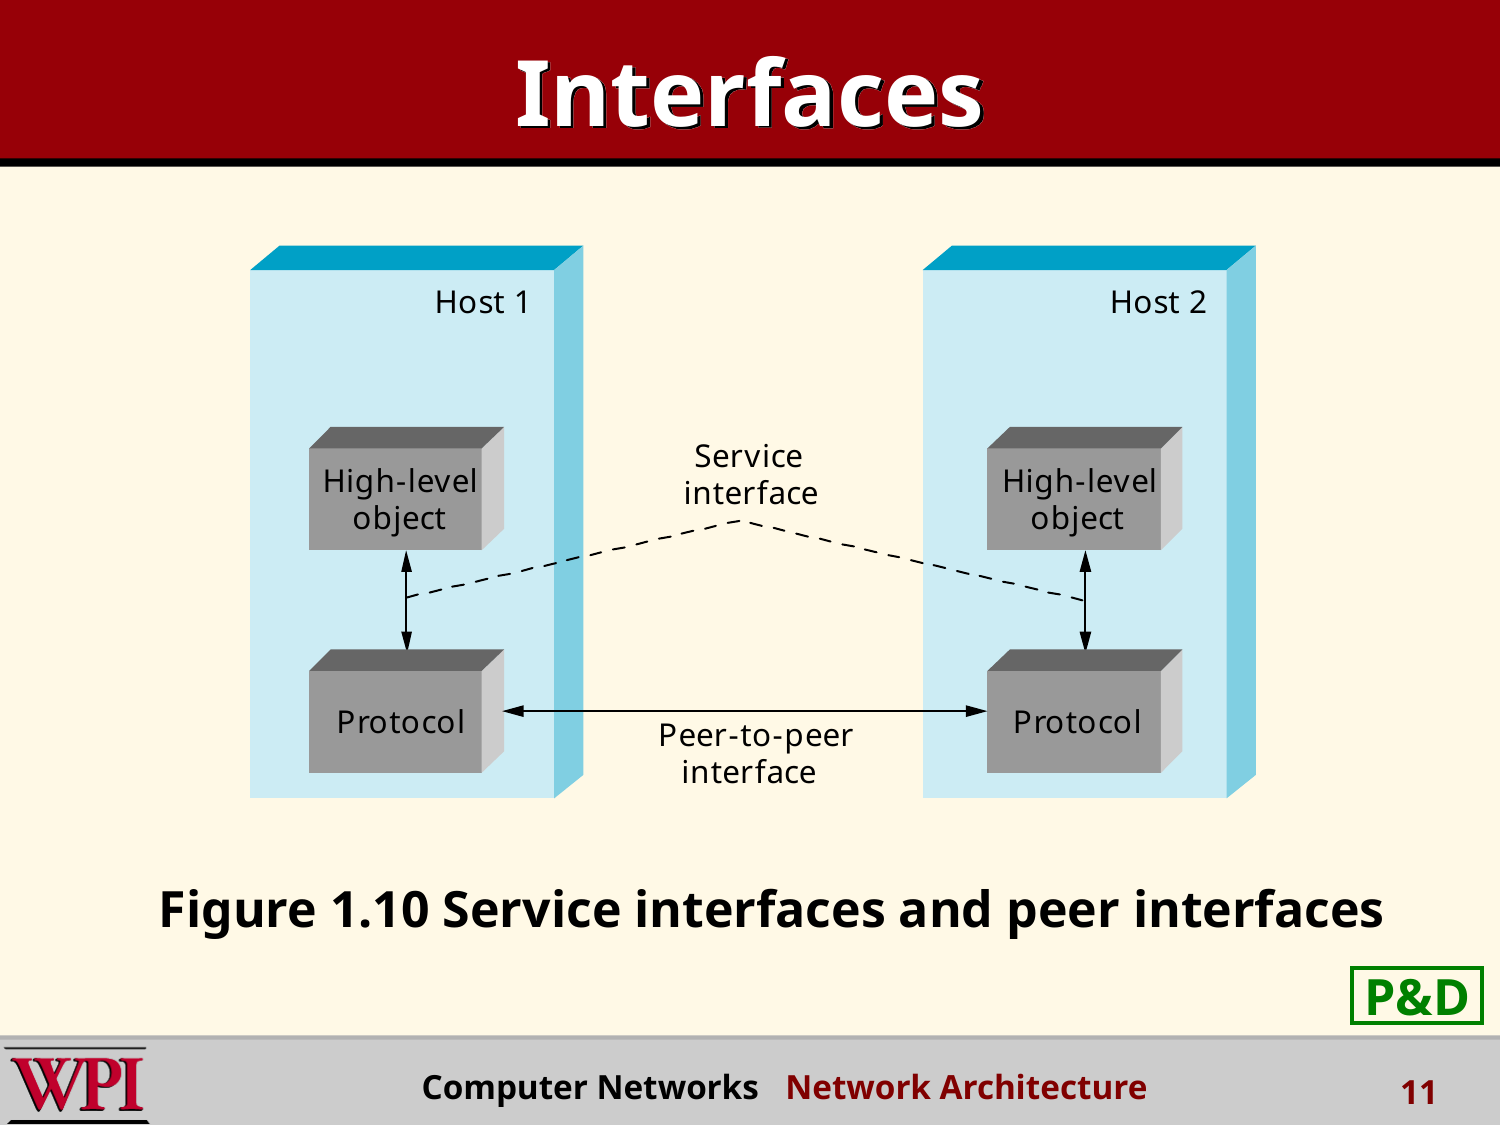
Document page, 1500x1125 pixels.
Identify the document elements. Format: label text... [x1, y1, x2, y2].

picture [0, 1040, 1500, 1125]
text_box P&D [1352, 967, 1483, 1024]
picture [0, 0, 1500, 158]
text_box Figure 1.10 Service interfaces and peer interfaces [96, 869, 1447, 952]
title Interfaces [29, 18, 1471, 150]
picture [0, 167, 1500, 1035]
footer Computer Networks Network Architecture [229, 1058, 1323, 1107]
slide_number 11 [1344, 1063, 1495, 1102]
